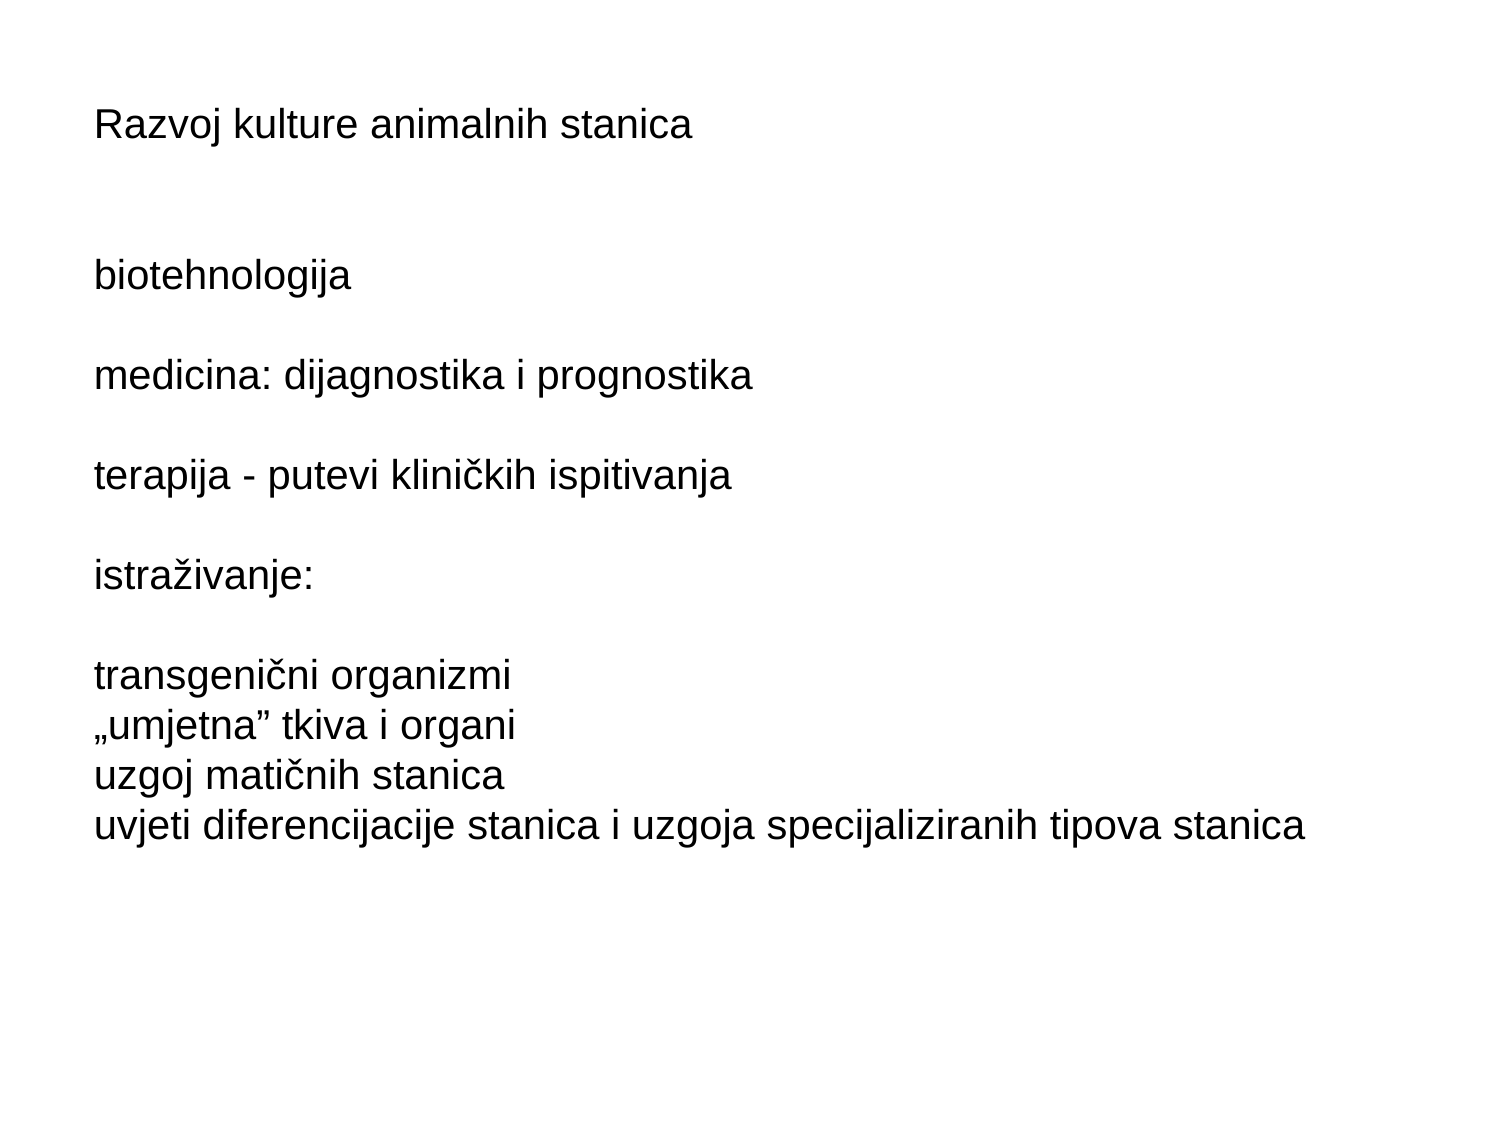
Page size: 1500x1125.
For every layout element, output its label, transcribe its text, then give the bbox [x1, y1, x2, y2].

text_box Razvoj kulture animalnih stanica biotehnologija medicina: dijagnostika i prognostika terapija - putevi kliničkih ispitivanja istraživanje: transgenični organizmi „umjetna” tkiva i organi uzgoj matičnih stanica uvjeti diferencijacije stanica i uzgoja specijaliziranih tipova stanica [79, 89, 1391, 905]
